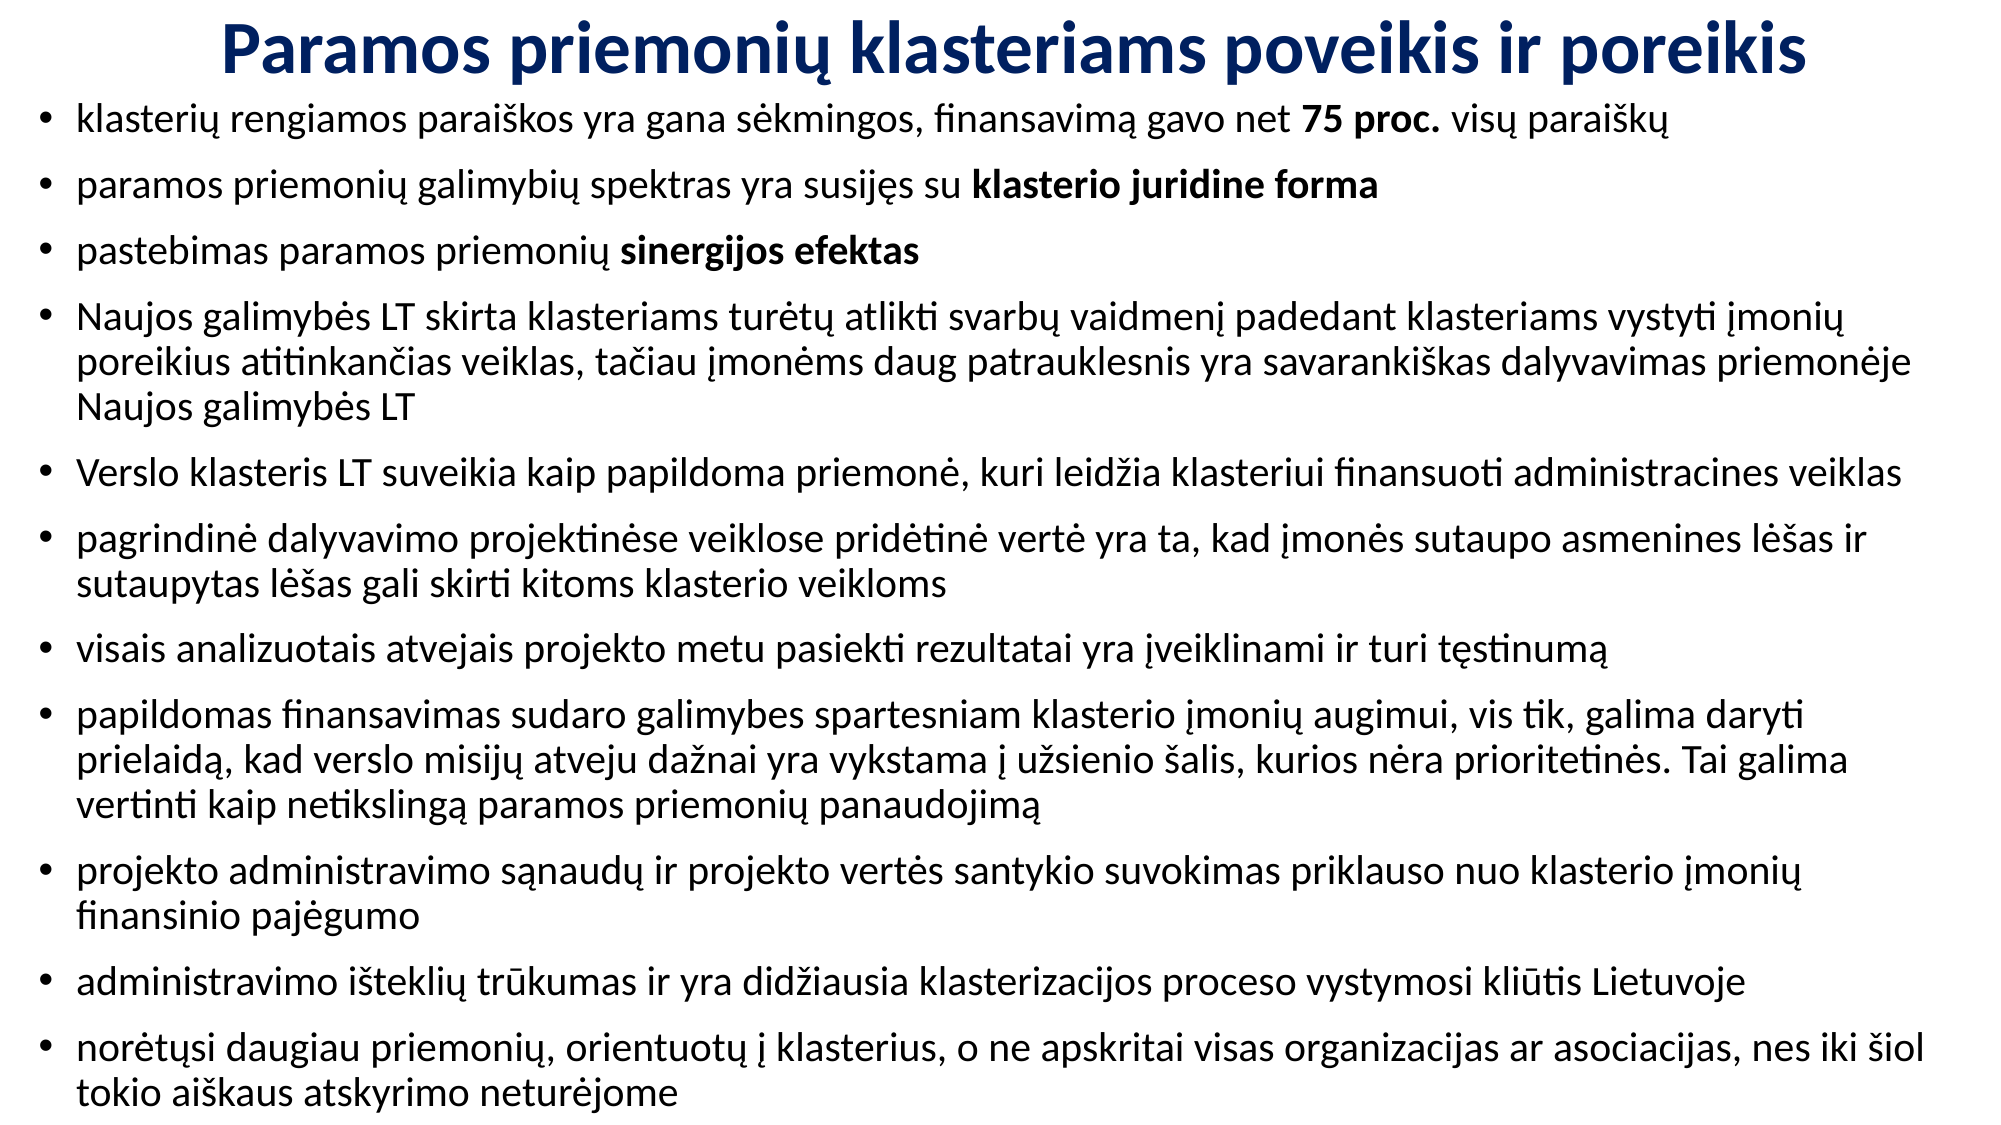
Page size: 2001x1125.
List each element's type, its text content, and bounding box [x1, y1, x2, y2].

title Paramos priemonių klasteriams poveikis ir poreikis [54, 0, 1977, 98]
list klasterių rengiamos paraiškos yra gana sėkmingos, finansavimą gavo net 75 proc. visų paraiškų paramos priemonių galimybių spektras yra susijęs su klasterio juridine forma pastebimas paramos priemonių sinergijos efektas Naujos galimybės LT skirta klasteriams turėtų atlikti svarbų vaidmenį padedant klasteriams vystyti įmonių poreikius atitinkančias veiklas, tačiau įmonėms daug patrauklesnis yra savarankiškas dalyvavimas priemonėje Naujos galimybės LT Verslo klasteris LT suveikia kaip papildoma priemonė, kuri leidžia klasteriui finansuoti administracines veiklas pagrindinė dalyvavimo projektinėse veiklose pridėtinė vertė yra ta, kad įmonės sutaupo asmenines lėšas ir sutaupytas lėšas gali skirti kitoms klasterio veikloms visais analizuotais atvejais projekto metu pasiekti rezultatai yra įveiklinami ir turi tęstinumą papildomas finansavimas sudaro galimybes spartesniam klasterio įmonių augimui, vis tik, galima daryti prielaidą, kad verslo misijų atveju dažnai yra vykstama į užsienio šalis, kurios nėra prioritetinės. Tai galima vertinti kaip netikslingą paramos priemonių panaudojimą projekto administravimo sąnaudų ir projekto vertės santykio suvokimas priklauso nuo klasterio įmonių finansinio pajėgumo administravimo išteklių trūkumas ir yra didžiausia klasterizacijos proceso vystymosi kliūtis Lietuvoje norėtųsi daugiau priemonių, orientuotų į klasterius, o ne apskritai visas organizacijas ar asociacijas, nes iki šiol tokio aiškaus atskyrimo neturėjome [23, 89, 1975, 970]
